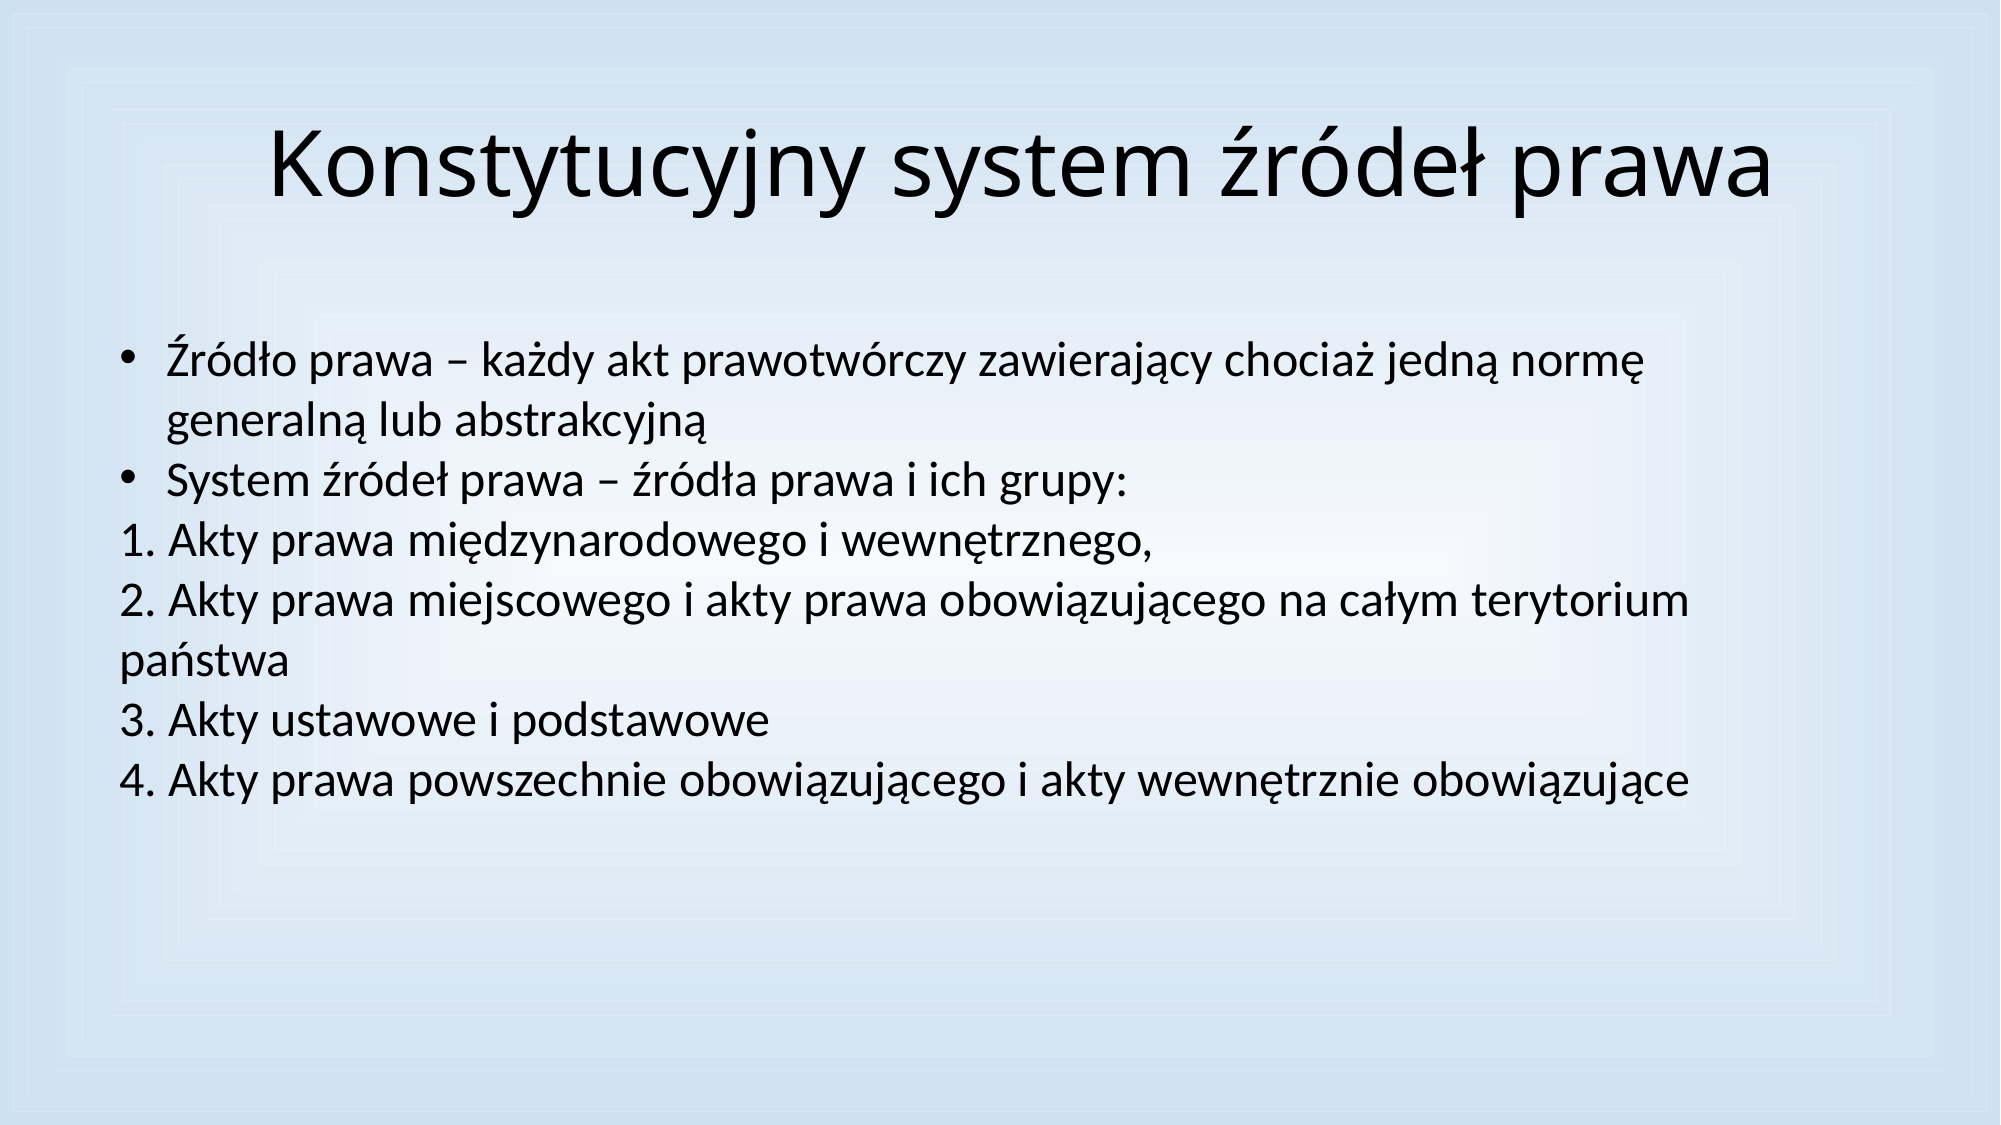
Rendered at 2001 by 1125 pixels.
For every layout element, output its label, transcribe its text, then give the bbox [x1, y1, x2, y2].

title Konstytucyjny system źródeł prawa [251, 57, 1977, 276]
text_box Źródło prawa – każdy akt prawotwórczy zawierający chociaż jedną normę generalną lub abstrakcyjną System źródeł prawa – źródła prawa i ich grupy: 1. Akty prawa międzynarodowego i wewnętrznego, 2. Akty prawa miejscowego i akty prawa obowiązującego na całym terytorium państwa 3. Akty ustawowe i podstawowe 4. Akty prawa powszechnie obowiązującego i akty wewnętrznie obowiązujące [104, 318, 1863, 1114]
